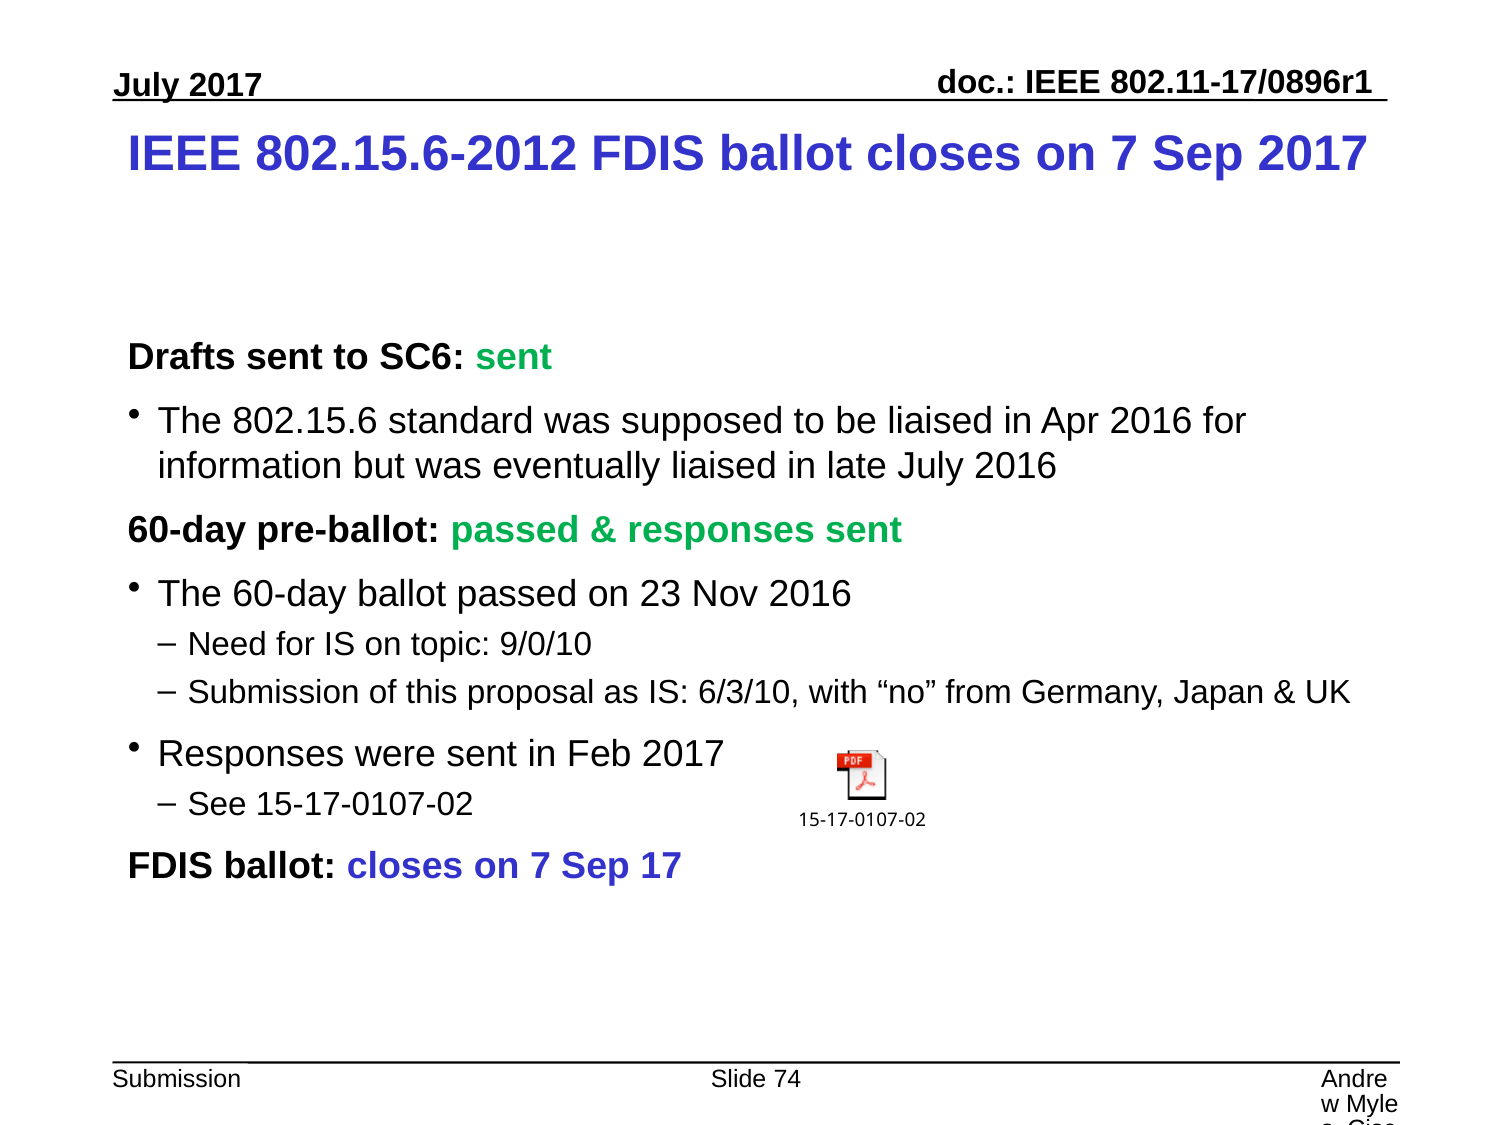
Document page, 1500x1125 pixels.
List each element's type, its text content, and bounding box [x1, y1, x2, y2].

footer Andrew Myles, Cisco [1320, 1061, 1402, 1093]
title IEEE 802.15.6-2012 FDIS ballot closes on 7 Sep 2017 [112, 112, 1388, 288]
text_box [787, 749, 938, 877]
slide_number Slide 74 [709, 1061, 803, 1093]
list Drafts sent to SC6: sent The 802.15.6 standard was supposed to be liaised in Apr 2016 for information but was eventually liaised in late July 2016 60-day pre-ballot: passed & responses sent The 60-day ballot passed on 23 Nov 2016 Need for IS on topic: 9/0/10 Submission of this proposal as IS: 6/3/10, with “no” from Germany, Japan & UK Responses were sent in Feb 2017 See 15-17-0107-02 FDIS ballot: closes on 7 Sep 17 [112, 324, 1388, 1000]
